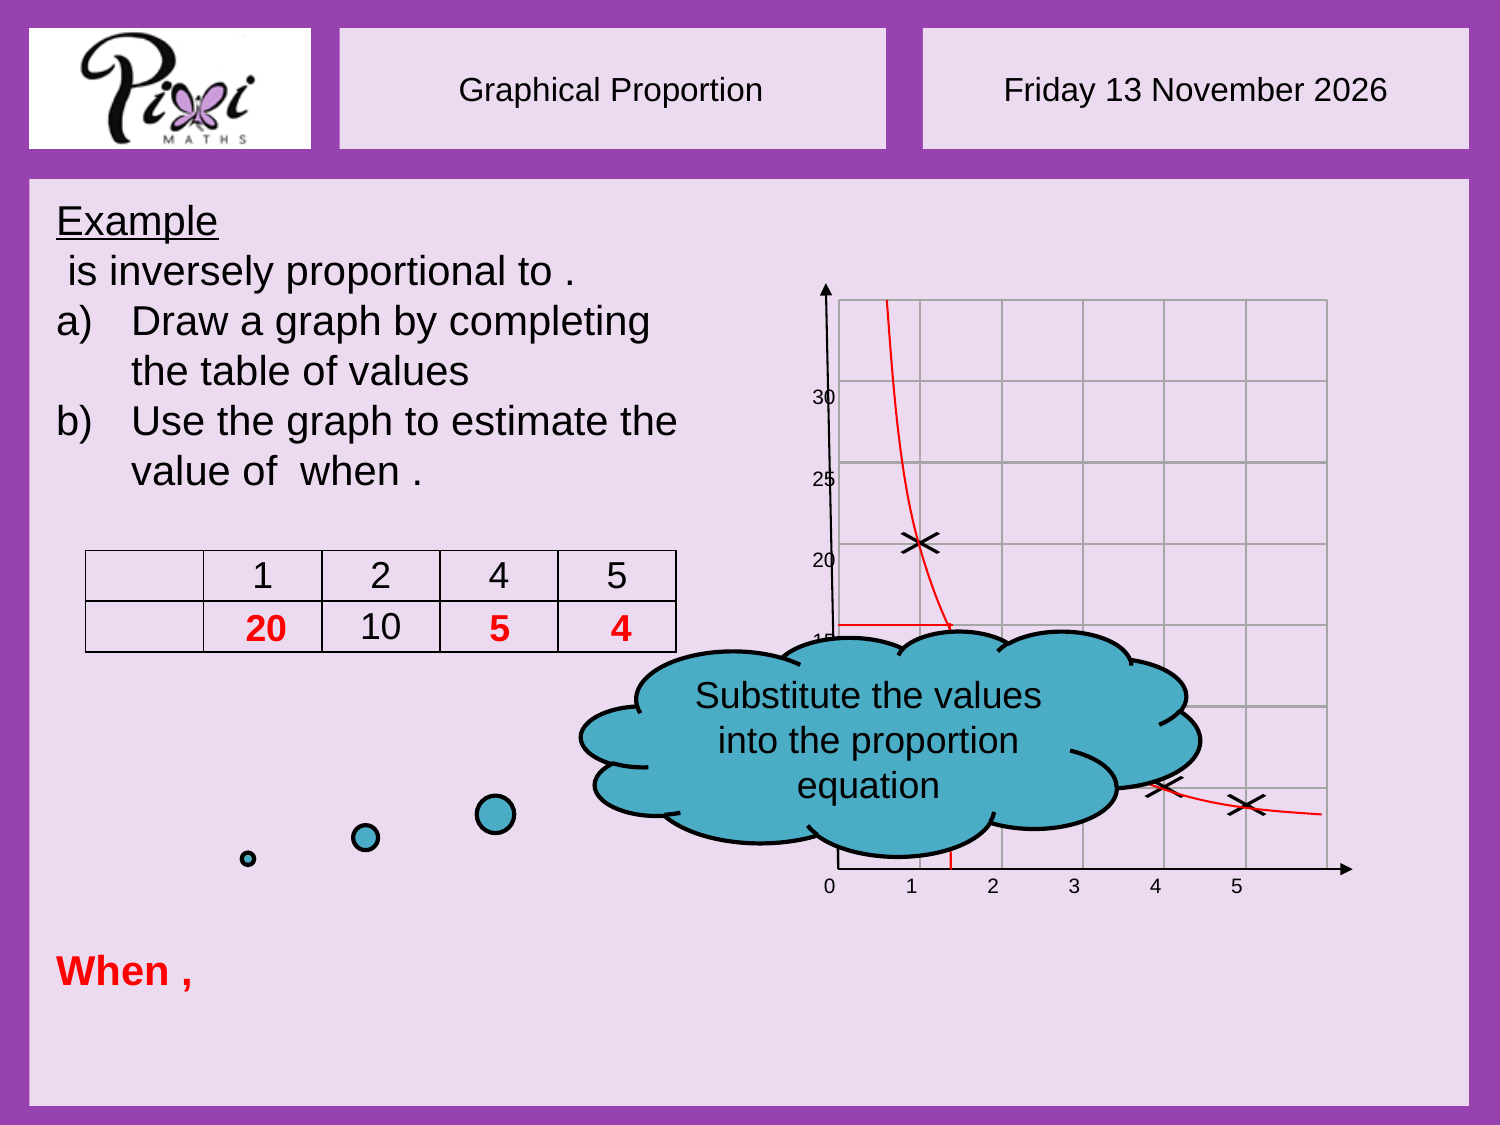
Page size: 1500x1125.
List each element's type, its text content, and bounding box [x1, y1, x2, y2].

picture [0, 0, 1500, 1125]
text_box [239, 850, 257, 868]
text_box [756, 251, 1386, 951]
text_box 4 [595, 596, 647, 657]
text_box 5 [474, 597, 526, 657]
text_box 20 [230, 596, 303, 657]
text_box Substitute the values into the proportion equation [474, 793, 517, 836]
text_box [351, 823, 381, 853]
text_box Substitute the values into the proportion equation [578, 649, 751, 846]
